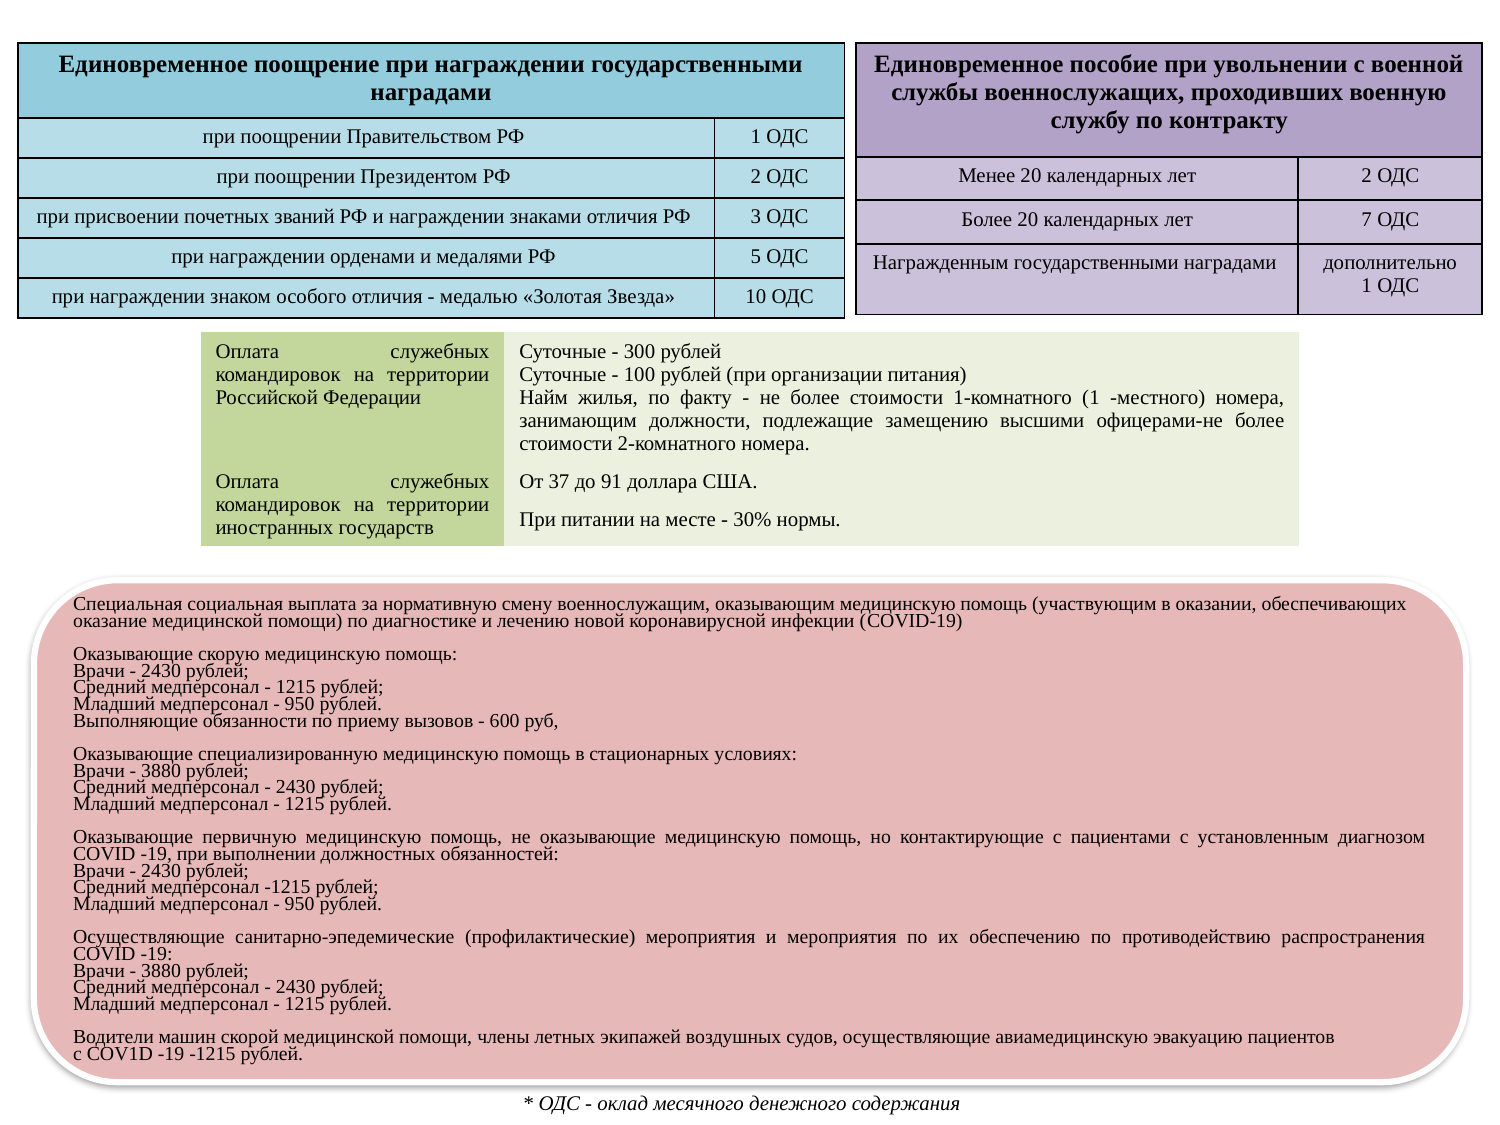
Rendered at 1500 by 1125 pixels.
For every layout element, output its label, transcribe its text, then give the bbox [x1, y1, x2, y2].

table_header Оплата служебных командировок на территории Российской Федерации [201, 332, 504, 462]
table_cell при поощрении Президентом РФ [19, 159, 714, 197]
table_cell при поощрении Правительством РФ [19, 119, 714, 157]
table_cell 2 ОДС [715, 159, 844, 197]
table_cell 10 ОДС [715, 279, 844, 317]
table_cell 1 ОДС [715, 119, 844, 157]
table_cell дополнительно 1 ОДС [1299, 245, 1481, 314]
table_cell 3 ОДС [715, 199, 844, 237]
table_cell Награжденным государственными наградами [857, 245, 1297, 314]
table_cell при награждении орденами и медалями РФ [19, 239, 714, 277]
table_header Единовременное пособие при увольнении с военной службы военнослужащих, проходивших военную службу по контракту [857, 44, 1481, 156]
table_cell 5 ОДС [715, 239, 844, 277]
table_header Единовременное поощрение при награждении государственными наградами [19, 44, 844, 117]
table_cell Оплата служебных командировок на территории иностранных государств [201, 462, 504, 546]
table_cell От 37 до 91 доллара США. [504, 462, 1299, 500]
table_cell Менее 20 календарных лет [857, 158, 1297, 199]
table_cell 2 ОДС [1299, 158, 1481, 199]
text_box Специальная социальная выплата за нормативную смену военнослужащим, оказывающим медицинскую помощь (участвующим в оказании, обеспечивающих оказание медицинской помощи) по диагностике и лечению новой коронавирусной инфекции (COVID-19) Оказывающие скорую медицинскую помощь: Врачи - 2430 рублей; Средний медперсонал - 1215 рублей; Младший медперсонал - 950 рублей. Выполняющие обязанности по приему вызовов - 600 руб, Оказывающие специализированную медицинскую помощь в стационарных условиях: Врачи - 3880 рублей; Средний медперсонал - 2430 рублей; Младший медперсонал - 1215 рублей. Оказывающие первичную медицинскую помощь, не оказывающие медицинскую помощь, но контактирующие с пациентами с установленным диагнозом COVID -19, при выполнении должностных обязанностей: Врачи - 2430 рублей; Средний медперсонал -1215 рублей; Младший медперсонал - 950 рублей. Осуществляющие санитарно-эпедемические (профилактические) мероприятия и мероприятия по их обеспечению по противодействию распространения COVID -19: Врачи - 3880 рублей; Средний медперсонал - 2430 рублей; Младший медперсонал - 1215 рублей. Водители машин скорой медицинской помощи, члены летных экипажей воздушных судов, осуществляющие авиамедицинскую эвакуацию пациентов с COV1D -19 -1215 рублей. [30, 577, 1470, 1086]
table_cell 7 ОДС [1299, 201, 1481, 243]
table_cell Более 20 календарных лет [857, 201, 1297, 243]
table_cell при присвоении почетных званий РФ и награждении знаками отличия РФ [19, 199, 714, 237]
table_cell при награждении знаком особого отличия - медалью «Золотая Звезда» [19, 279, 714, 317]
table_cell При питании на месте - 30% нормы. [504, 500, 1299, 546]
text_box * ОДС - оклад месячного денежного содержания [507, 1082, 993, 1122]
table_header Суточные - 300 рублей Суточные - 100 рублей (при организации питания) Найм жилья, по факту - не более стоимости 1-комнатного (1 -местного) номера, занимающим должности, подлежащие замещению высшими офицерами-не более стоимости 2-комнатного номера. [504, 332, 1299, 462]
